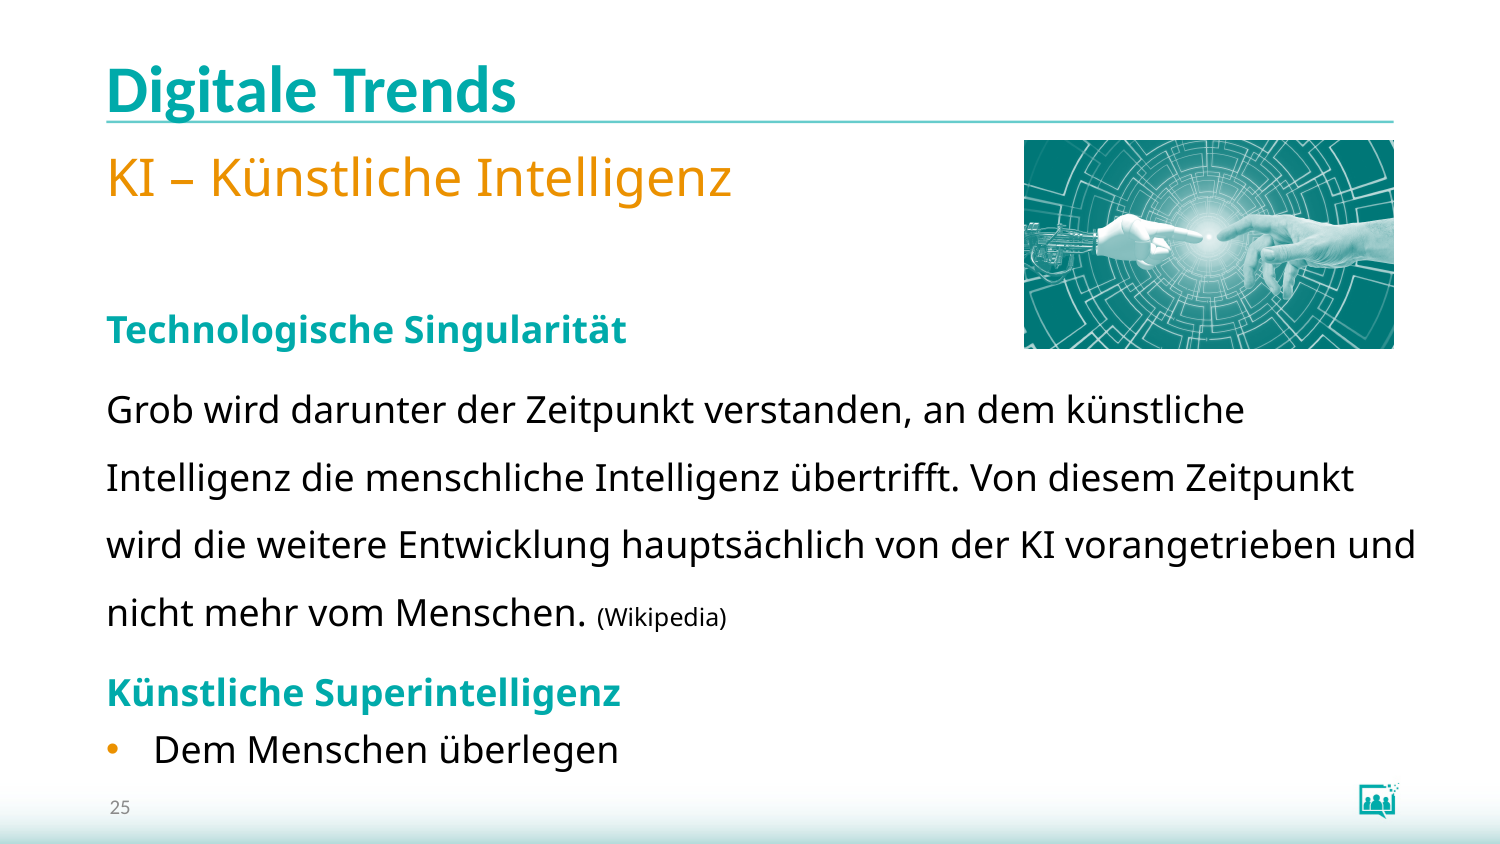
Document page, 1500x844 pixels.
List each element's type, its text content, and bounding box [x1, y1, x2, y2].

picture [0, 0, 1500, 844]
title Digitale Trends [106, 55, 1394, 128]
slide_number 25 [109, 783, 242, 829]
list Technologische Singularität Grob wird darunter der Zeitpunkt verstanden, an dem künstliche Intelligenz die menschliche Intelligenz übertrifft. Von diesem Zeitpunkt wird die weitere Entwicklung hauptsächlich von der KI vorangetrieben und nicht mehr vom Menschen. (Wikipedia) Künstliche Superintelligenz Dem Menschen überlegen [106, 283, 1428, 784]
text_box KI – Künstliche Intelligenz [106, 144, 1024, 207]
